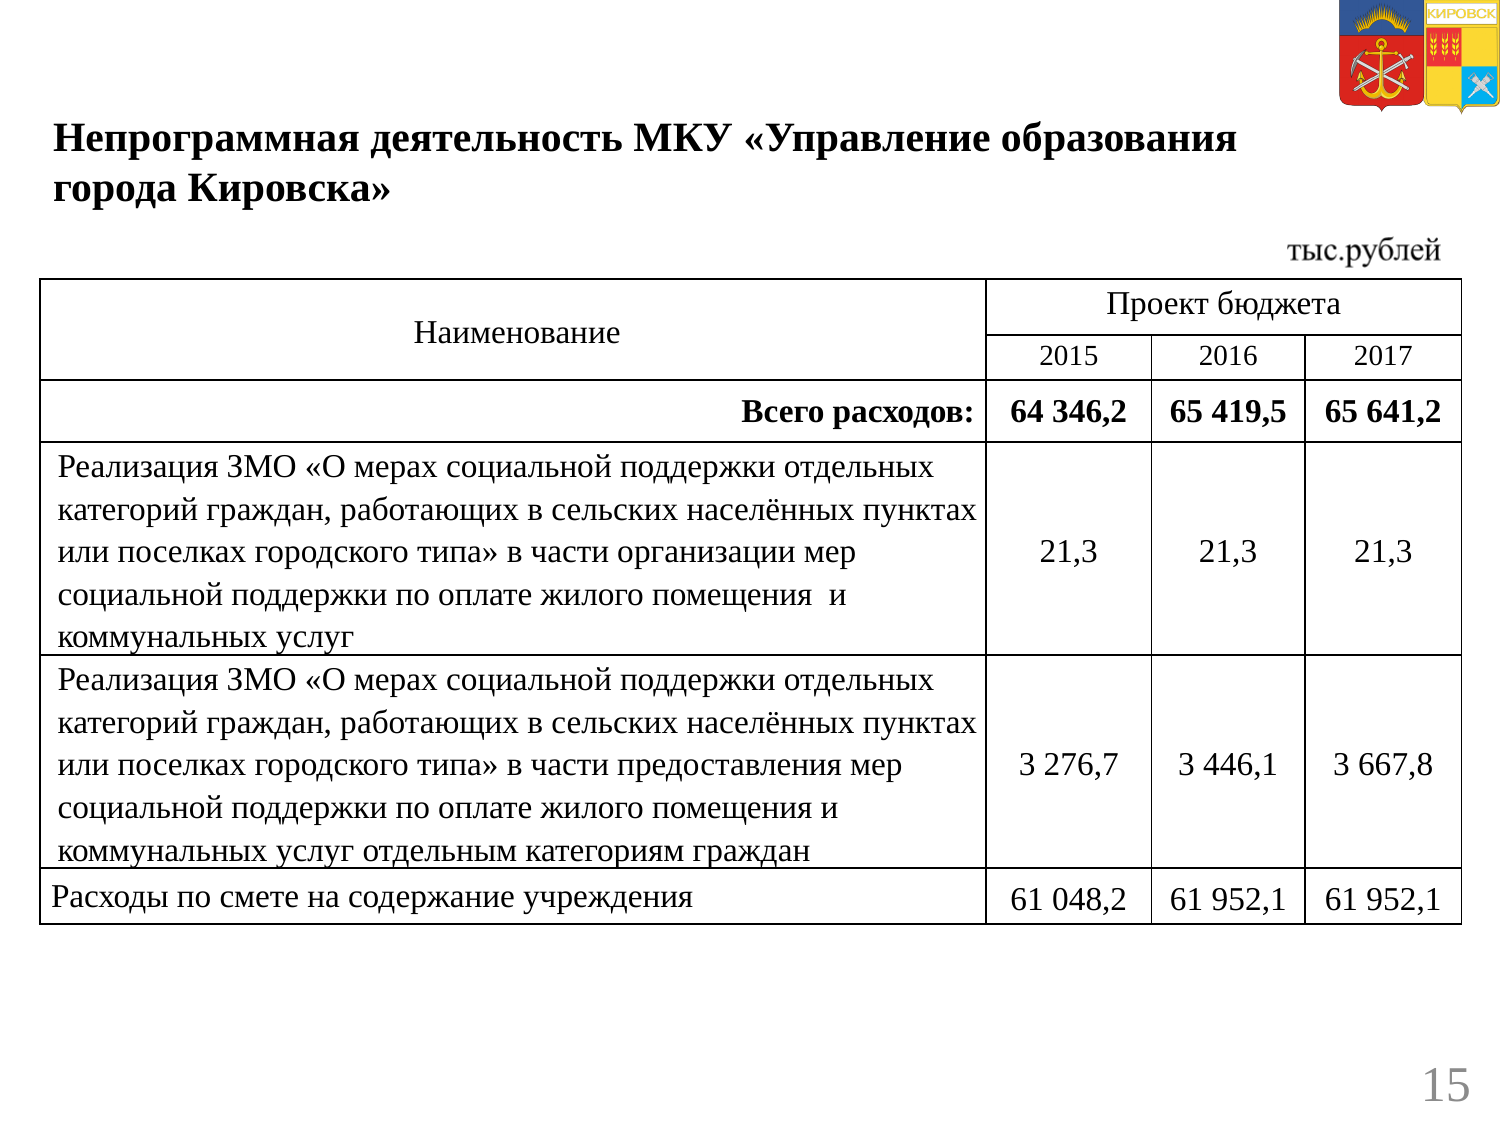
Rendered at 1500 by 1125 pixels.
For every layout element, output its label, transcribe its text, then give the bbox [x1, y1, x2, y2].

table_cell 3 667,8 [1306, 656, 1461, 867]
table_cell Всего расходов: [41, 381, 985, 441]
table_cell 21,3 [1306, 443, 1461, 654]
title Непрограммная деятельность МКУ «Управление образования города Кировска» [53, 101, 1315, 220]
table_cell Реализация ЗМО «О мерах социальной поддержки отдельных категорий граждан, работающих в сельских населённых пунктах или поселках городского типа» в части организации мер социальной поддержки по оплате жилого помещения и коммунальных услуг [41, 443, 985, 654]
table_cell 64 346,2 [987, 381, 1151, 441]
slide_number 15 [1299, 1051, 1486, 1112]
table_cell 65 419,5 [1152, 381, 1304, 441]
table_cell 2017 [1306, 336, 1461, 379]
table_cell 65 641,2 [1306, 381, 1461, 441]
table_cell 61 952,1 [1152, 869, 1304, 923]
table_cell 21,3 [1152, 443, 1304, 654]
table_cell 21,3 [987, 443, 1151, 654]
table_header Проект бюджета [987, 280, 1461, 334]
table_cell 61 952,1 [1306, 869, 1461, 923]
table_cell 2016 [1152, 336, 1304, 379]
picture [1243, 217, 1462, 289]
table_cell 3 446,1 [1152, 656, 1304, 867]
table_cell 2015 [987, 336, 1151, 379]
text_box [1313, 0, 1500, 123]
table_cell Расходы по смете на содержание учреждения [41, 869, 985, 923]
table_cell 3 276,7 [987, 656, 1151, 867]
table_cell Реализация ЗМО «О мерах социальной поддержки отдельных категорий граждан, работающих в сельских населённых пунктах или поселках городского типа» в части предоставления мер социальной поддержки по оплате жилого помещения и коммунальных услуг отдельным категориям граждан [41, 656, 985, 867]
table_header Наименование [41, 280, 985, 379]
table_cell 61 048,2 [987, 869, 1151, 923]
